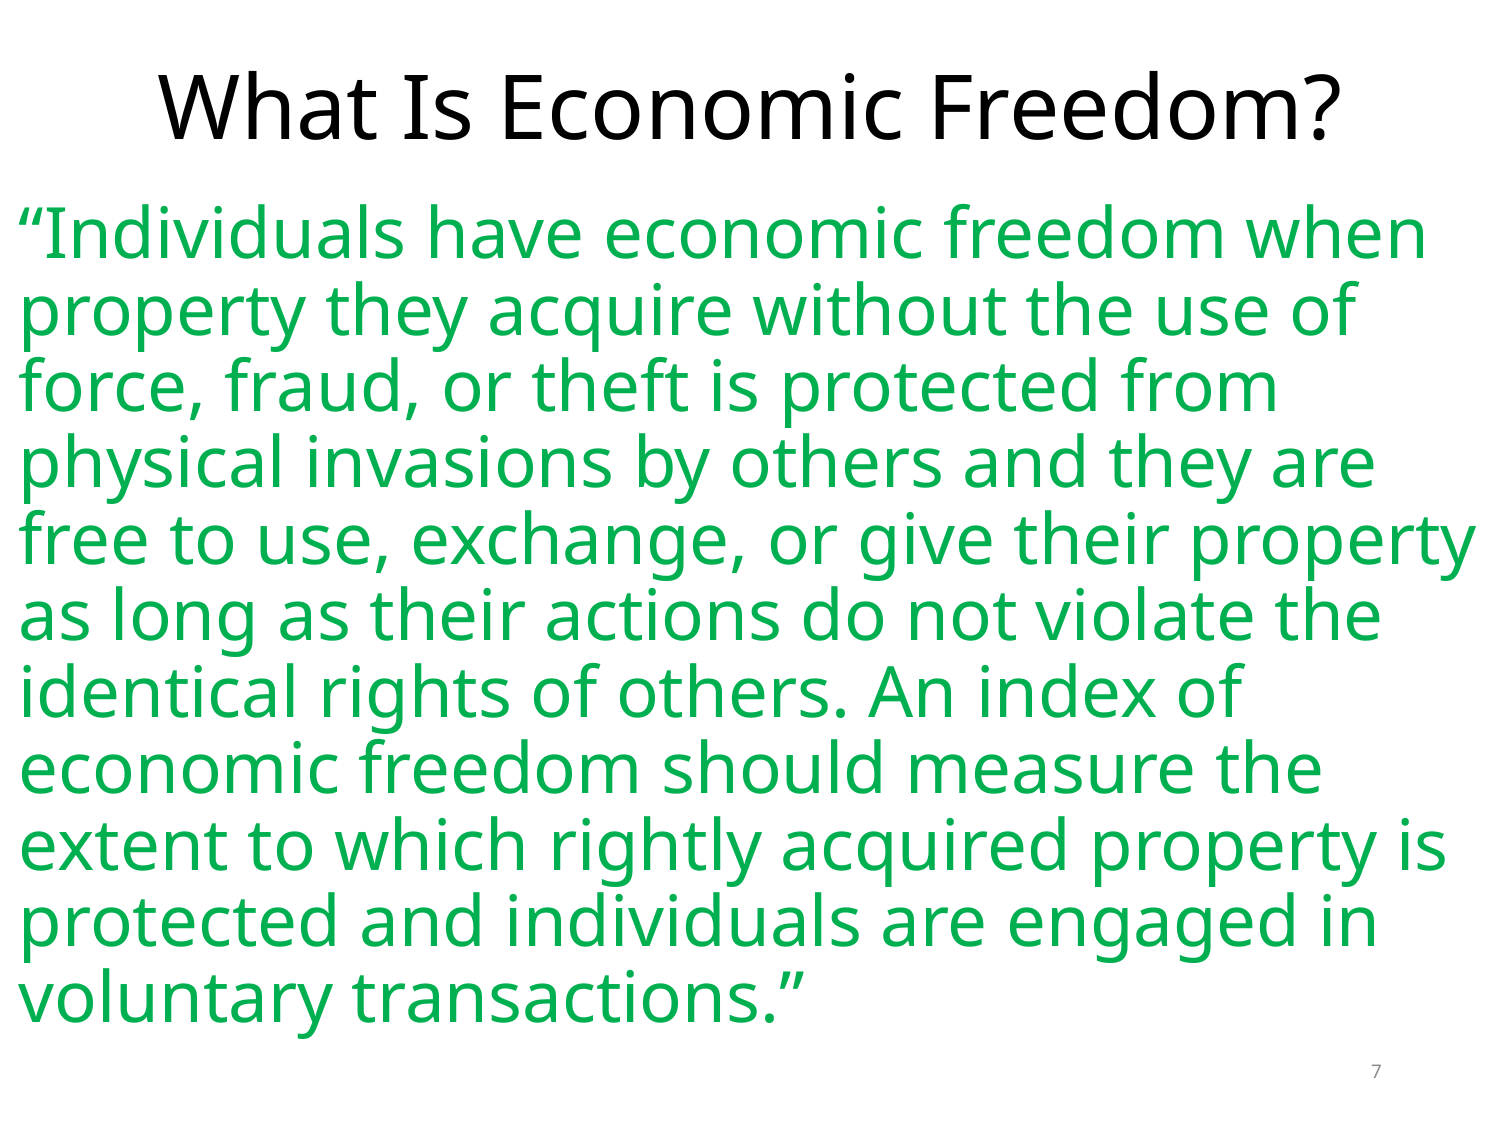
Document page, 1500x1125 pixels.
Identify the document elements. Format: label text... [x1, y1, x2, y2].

title What Is Economic Freedom? [0, 32, 1500, 188]
slide_number 7 [1059, 1042, 1397, 1103]
list “Individuals have economic freedom when property they acquire without the use of force, fraud, or theft is protected from physical invasions by others and they are free to use, exchange, or give their property as long as their actions do not violate the identical rights of others. An index of economic freedom should measure the extent to which rightly acquired property is protected and individuals are engaged in voluntary transactions.” [3, 190, 1500, 1103]
